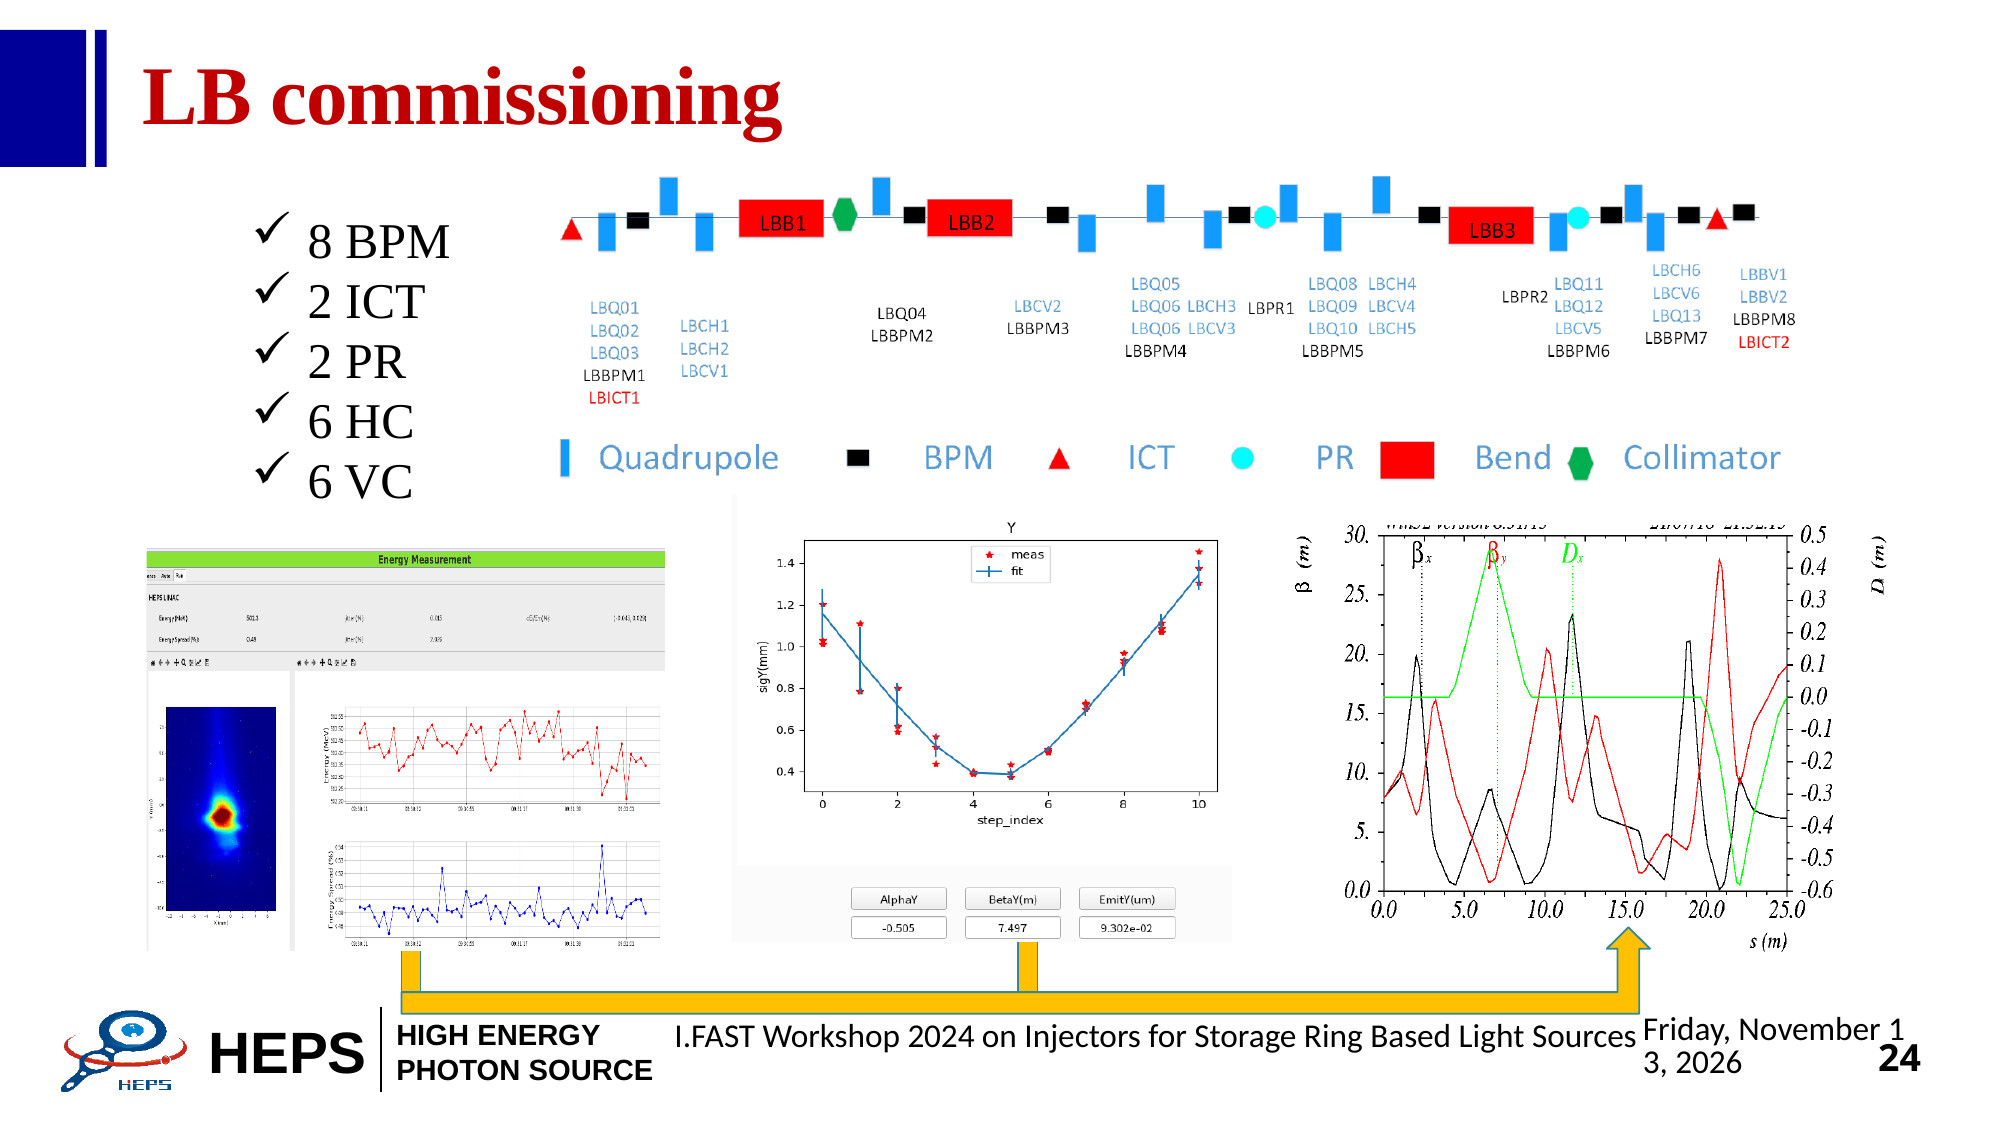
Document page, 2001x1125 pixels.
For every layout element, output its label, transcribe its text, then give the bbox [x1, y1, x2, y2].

picture [146, 548, 666, 951]
text_box [400, 954, 1641, 1015]
picture [556, 173, 1806, 943]
text_box [1017, 943, 1038, 991]
picture [49, 1006, 200, 1096]
text_box 8 BPM 2 ICT 2 PR 6 HC 6 VC [161, 201, 730, 577]
title LB commissioning [127, 42, 1887, 152]
picture [1277, 525, 1887, 954]
text_box [401, 951, 421, 991]
